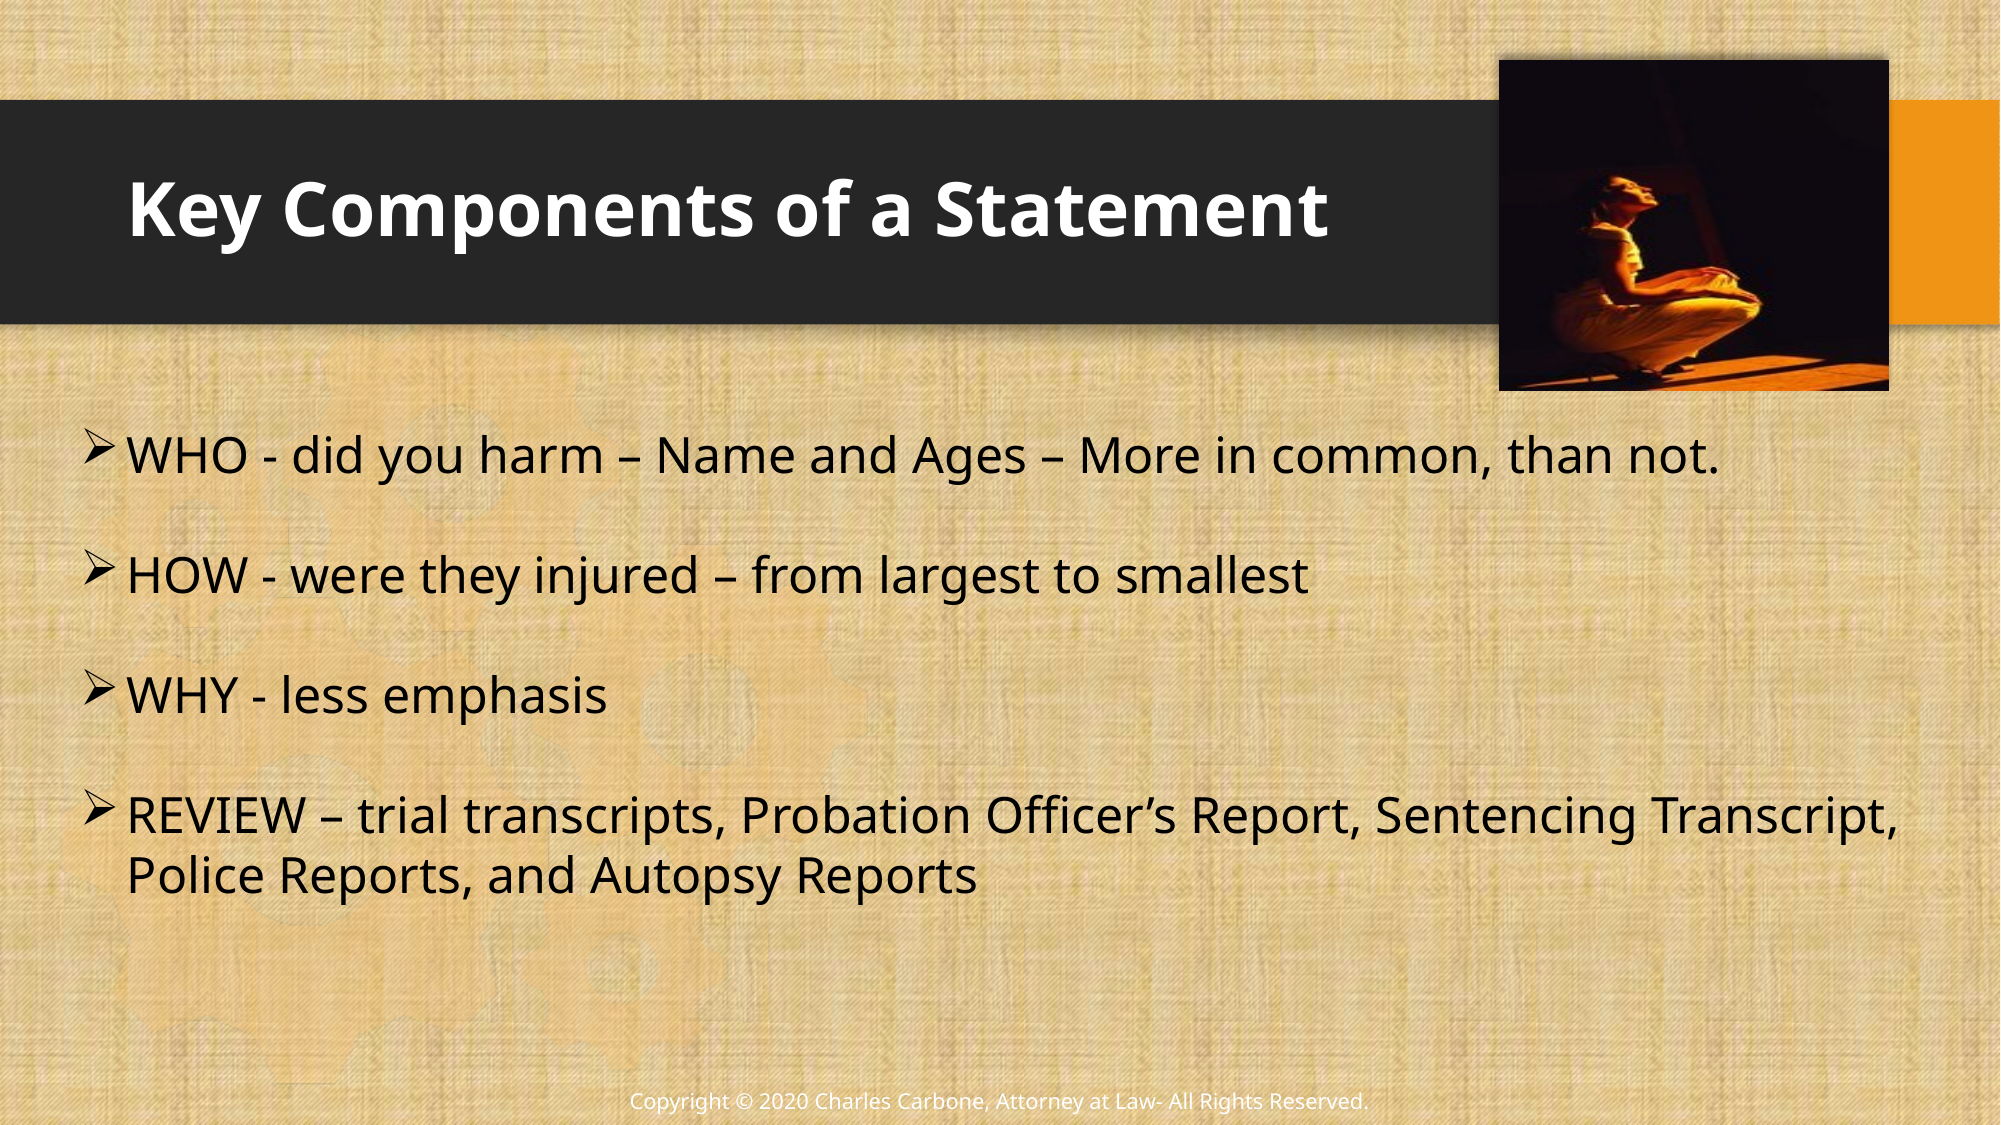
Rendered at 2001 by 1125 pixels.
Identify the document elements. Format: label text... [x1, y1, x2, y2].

text_box Copyright © 2020 Charles Carbone, Attorney at Law- All Rights Reserved. [500, 1080, 1500, 1122]
title Key Components of a Statement [111, 123, 1493, 301]
picture [0, 0, 2001, 1125]
text_box WHO - did you harm – Name and Ages – More in common, than not. HOW - were they injured – from largest to smallest WHY - less emphasis REVIEW – trial transcripts, Probation Officer’s Report, Sentencing Transcript, Police Reports, and Autopsy Reports [65, 415, 1967, 1016]
